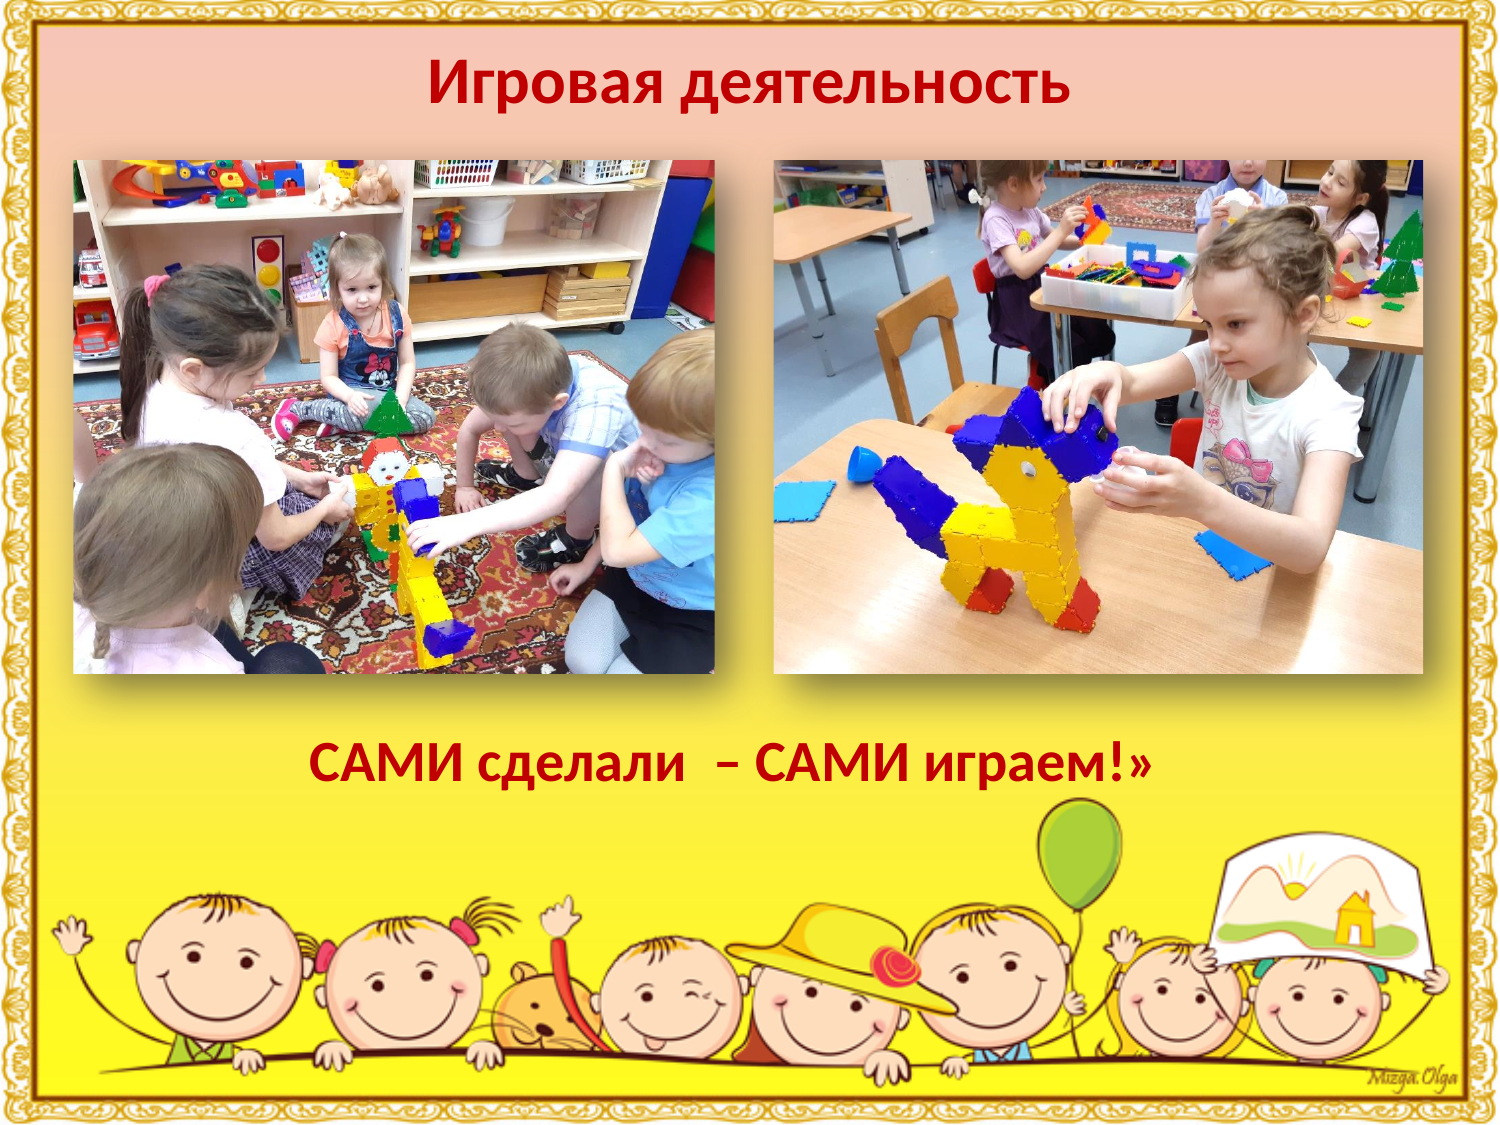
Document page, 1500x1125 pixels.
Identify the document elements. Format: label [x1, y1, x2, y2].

picture [0, 0, 1500, 1125]
list [73, 160, 715, 674]
